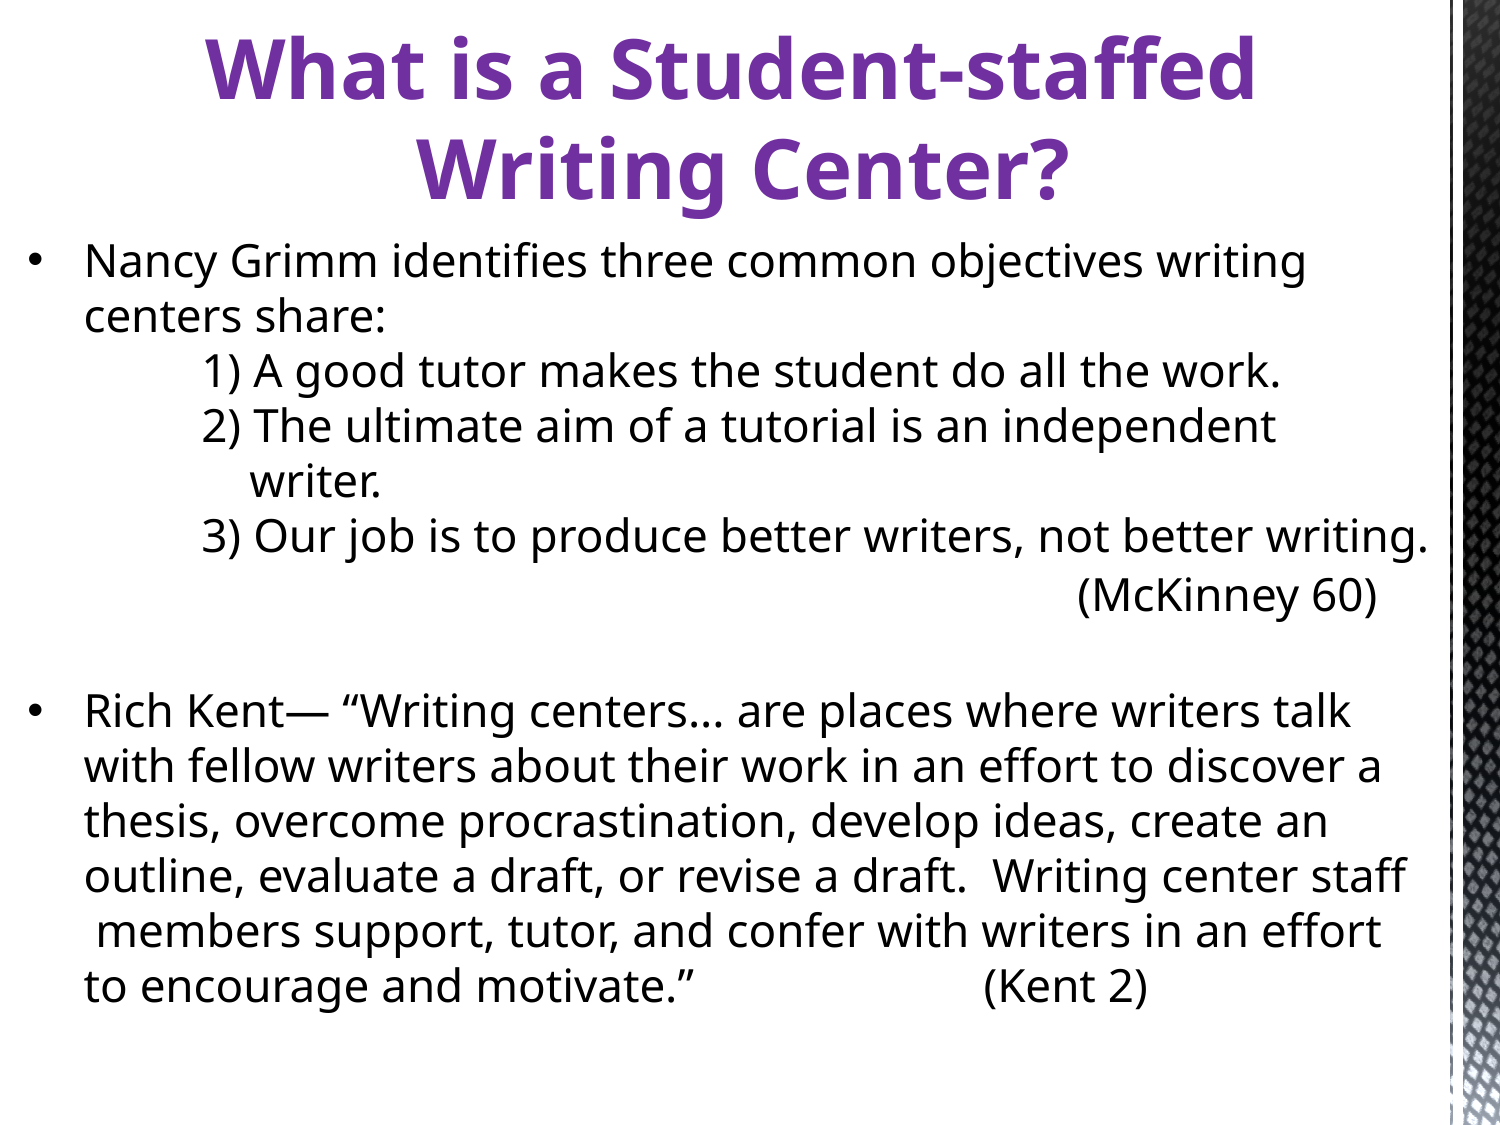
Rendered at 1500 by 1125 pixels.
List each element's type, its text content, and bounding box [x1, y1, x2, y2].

text_box What is a Student-staffed Writing Center? [81, 8, 1407, 224]
text_box Nancy Grimm identifies three common objectives writing centers share: 1) A good tutor makes the student do all the work. 2) The ultimate aim of a tutorial is an independent writer. 3) Our job is to produce better writers, not better writing. (McKinney 60) [12, 224, 1463, 629]
text_box Rich Kent— “Writing centers... are places where writers talk with fellow writers about their work in an effort to discover a thesis, overcome procrastination, develop ideas, create an outline, evaluate a draft, or revise a draft. Writing center staff members support, tutor, and confer with writers in an effort to encourage and motivate.” (Kent 2) [12, 674, 1425, 1020]
picture [1447, 0, 1500, 1125]
